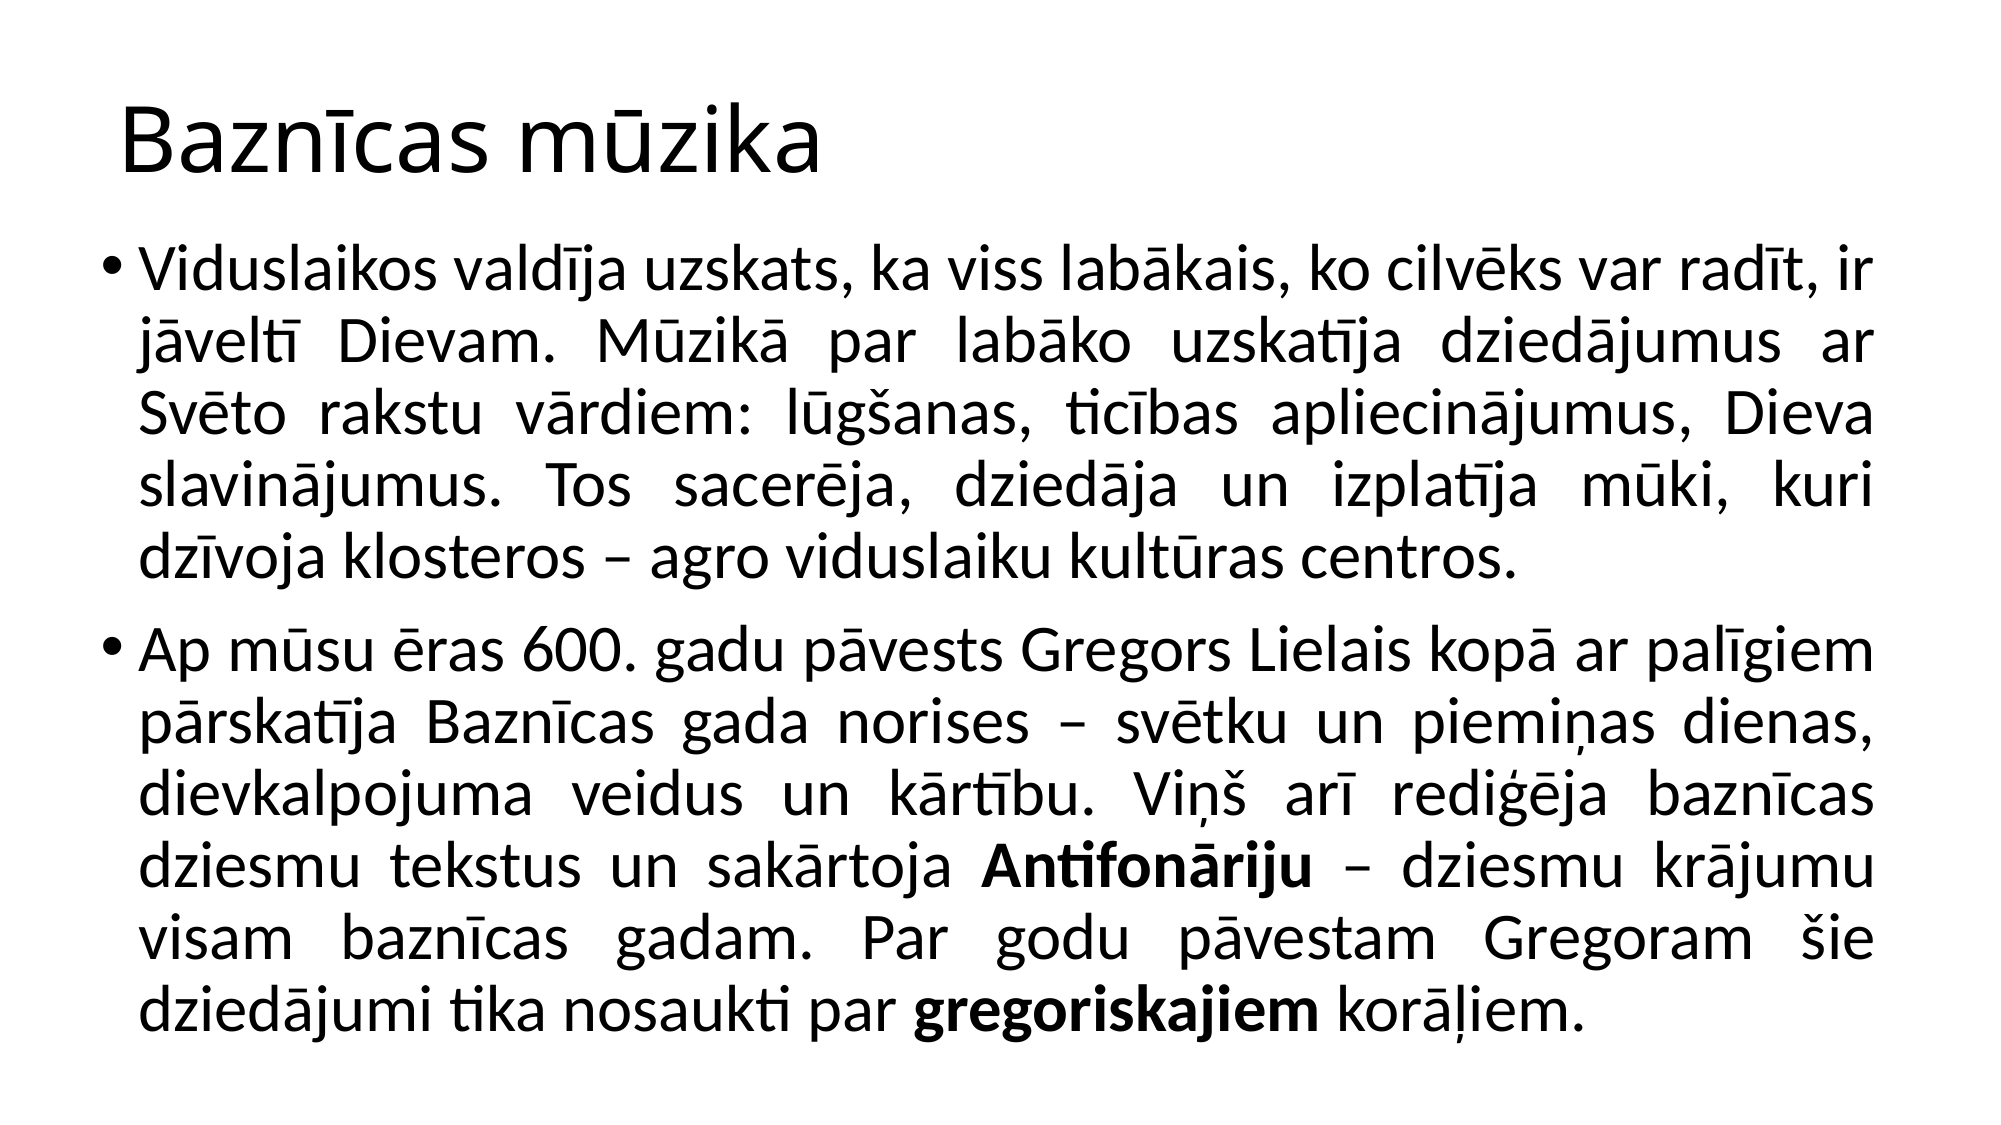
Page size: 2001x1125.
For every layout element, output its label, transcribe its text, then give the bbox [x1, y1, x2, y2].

list Viduslaikos valdīja uzskats, ka viss labākais, ko cilvēks var radīt, ir jāveltī Dievam. Mūzikā par labāko uzskatīja dziedājumus ar Svēto rakstu vārdiem: lūgšanas, ticības apliecinājumus, Dieva slavinājumus. Tos sacerēja, dziedāja un izplatīja mūki, kuri dzīvoja klosteros – agro viduslaiku kultūras centros. Ap mūsu ēras 600. gadu pāvests Gregors Lielais kopā ar palīgiem pārskatīja Baznīcas gada norises – svētku un piemiņas dienas, dievkalpojuma veidus un kārtību. Viņš arī rediģēja baznīcas dziesmu tekstus un sakārtoja Antifonāriju – dziesmu krājumu visam baznīcas gadam. Par godu pāvestam Gregoram šie dziedājumi tika nosaukti par gregoriskajiem korāļiem. [85, 224, 1892, 1066]
title Baznīcas mūzika [102, 59, 1863, 224]
